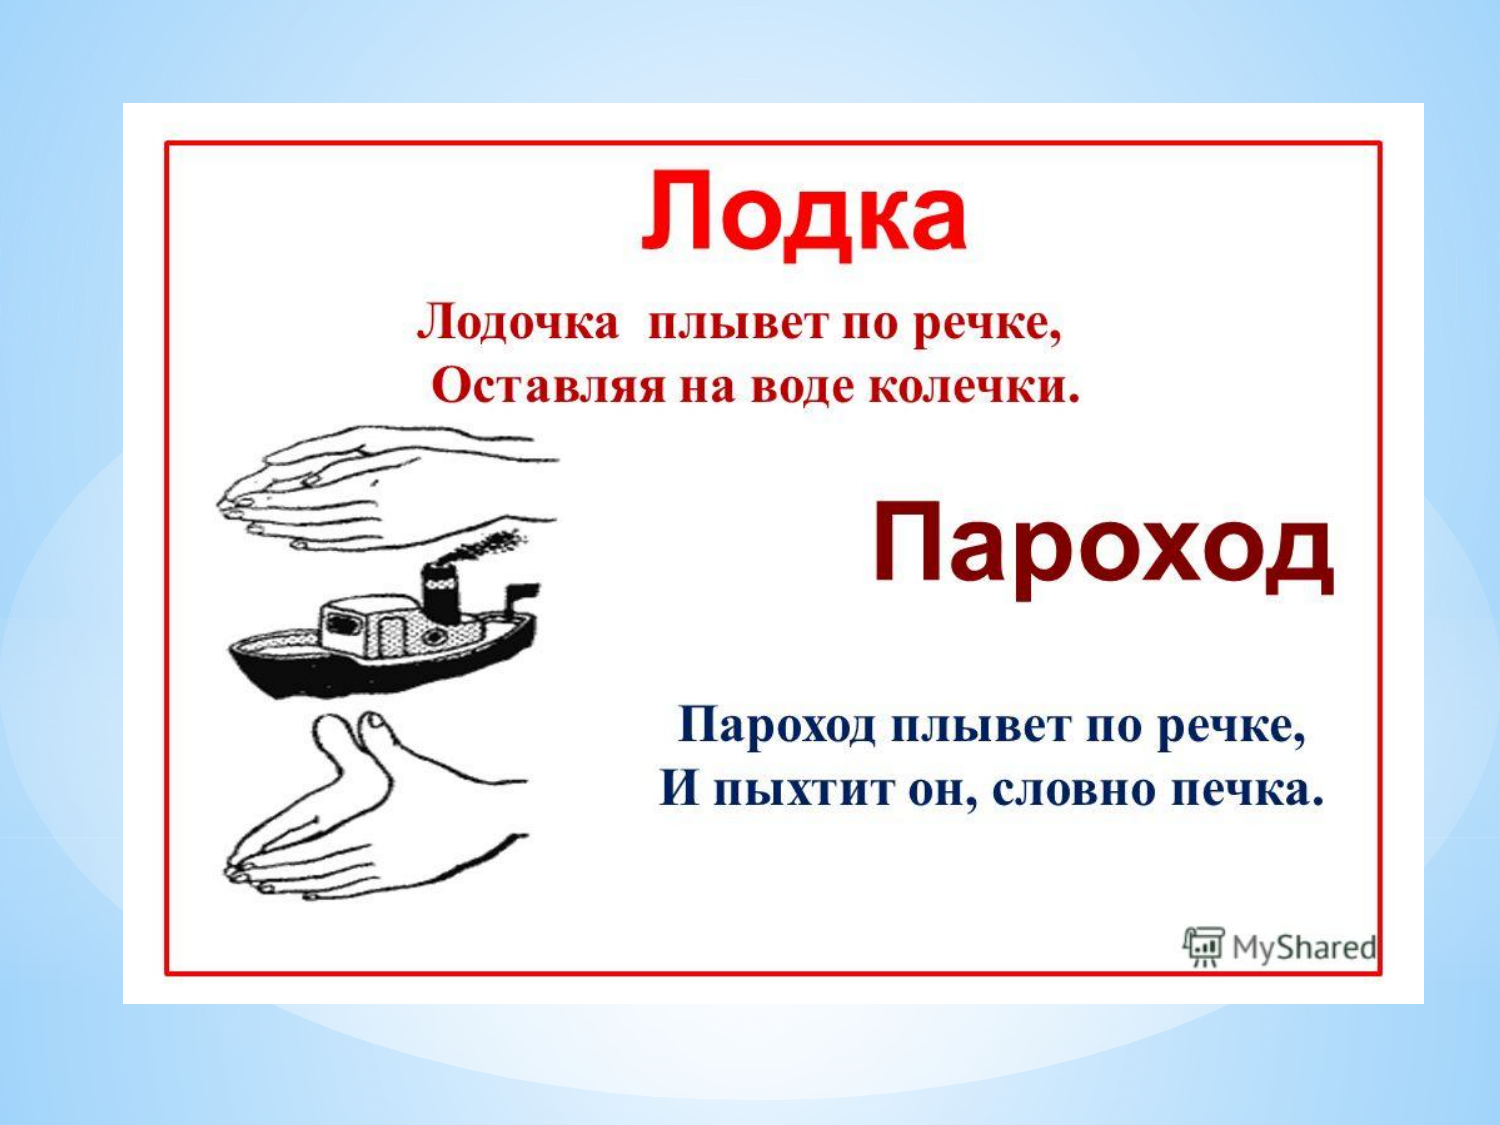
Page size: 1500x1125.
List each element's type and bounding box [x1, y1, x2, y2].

list [123, 103, 1424, 1004]
